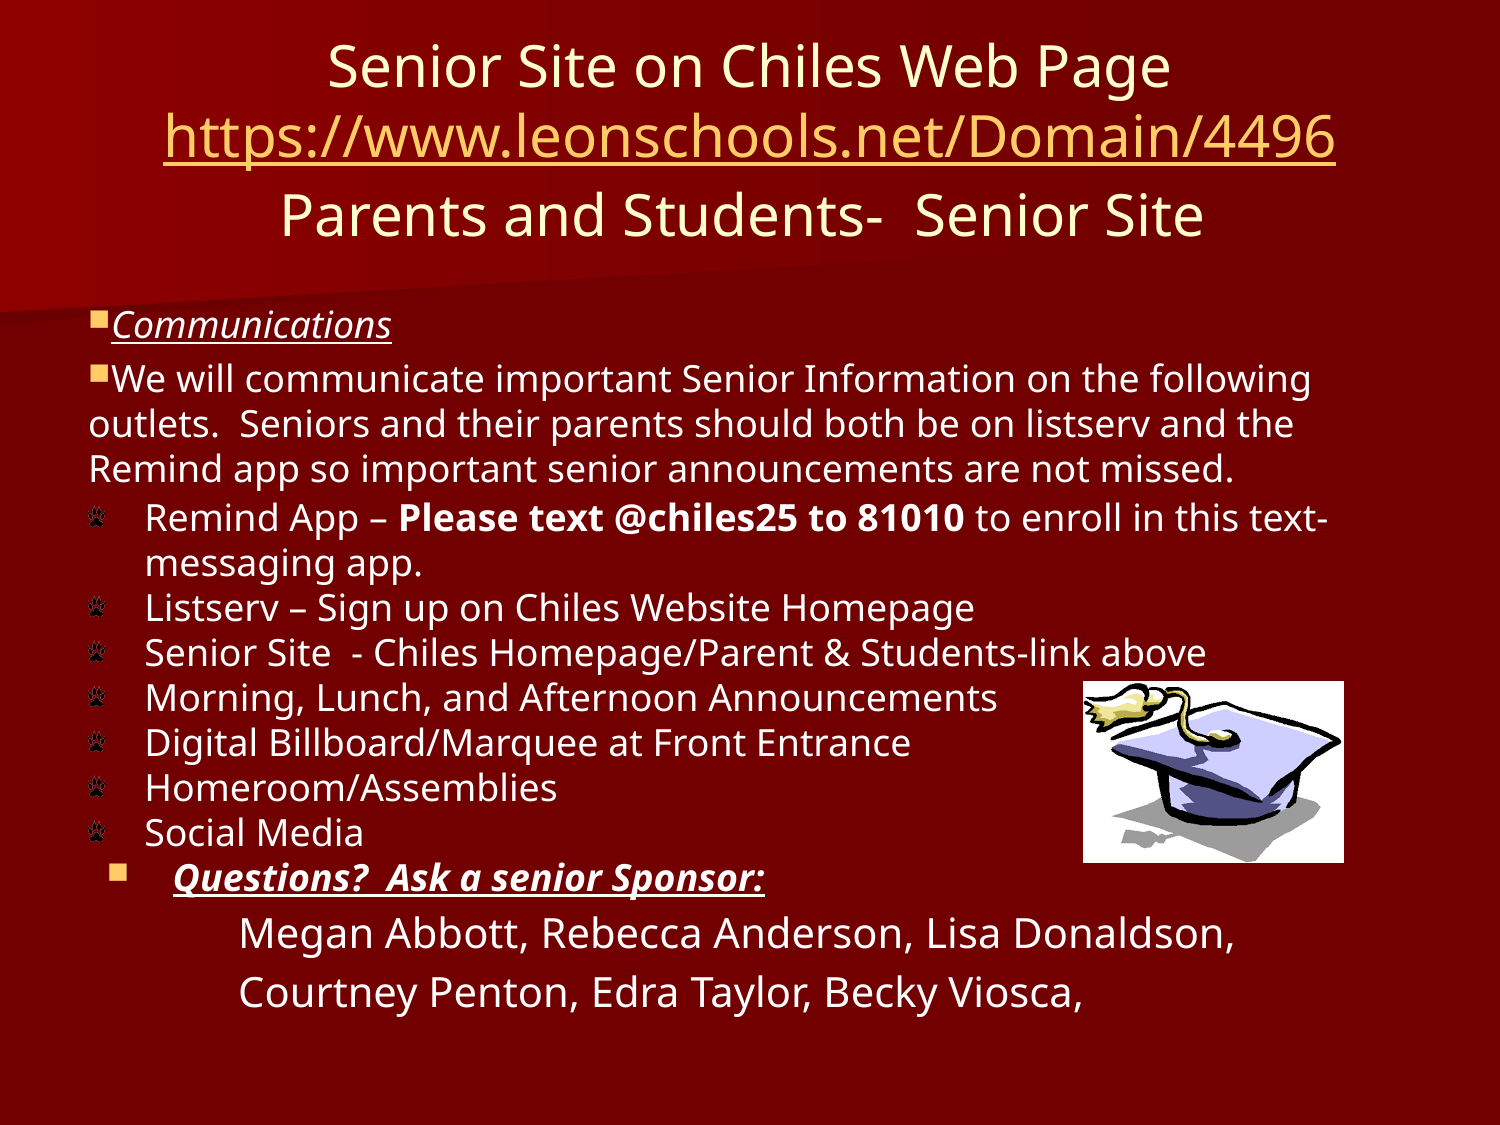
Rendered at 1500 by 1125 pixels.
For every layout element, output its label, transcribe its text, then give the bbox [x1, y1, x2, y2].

picture [1083, 680, 1344, 863]
picture [88, 595, 108, 617]
picture [88, 640, 108, 662]
picture [88, 685, 108, 707]
picture [88, 505, 108, 527]
picture [88, 730, 108, 752]
picture [88, 775, 108, 797]
list Communications We will communicate important Senior Information on the following outlets. Seniors and their parents should both be on listserv and the Remind app so important senior announcements are not missed. Remind App – Please text @chiles25 to 81010 to enroll in this text-messaging app. Listserv – Sign up on Chiles Website Homepage Senior Site - Chiles Homepage/Parent & Students-link above Morning, Lunch, and Afternoon Announcements Digital Billboard/Marquee at Front Entrance Homeroom/Assemblies Social Media Questions? Ask a senior Sponsor: Megan Abbott, Rebecca Anderson, Lisa Donaldson, Courtney Penton, Edra Taylor, Becky Viosca, [72, 293, 1424, 1032]
title Senior Site on Chiles Web Page https://www.leonschools.net/Domain/4496 Parents and Students- Senior Site [74, 44, 1426, 233]
picture [88, 820, 108, 842]
